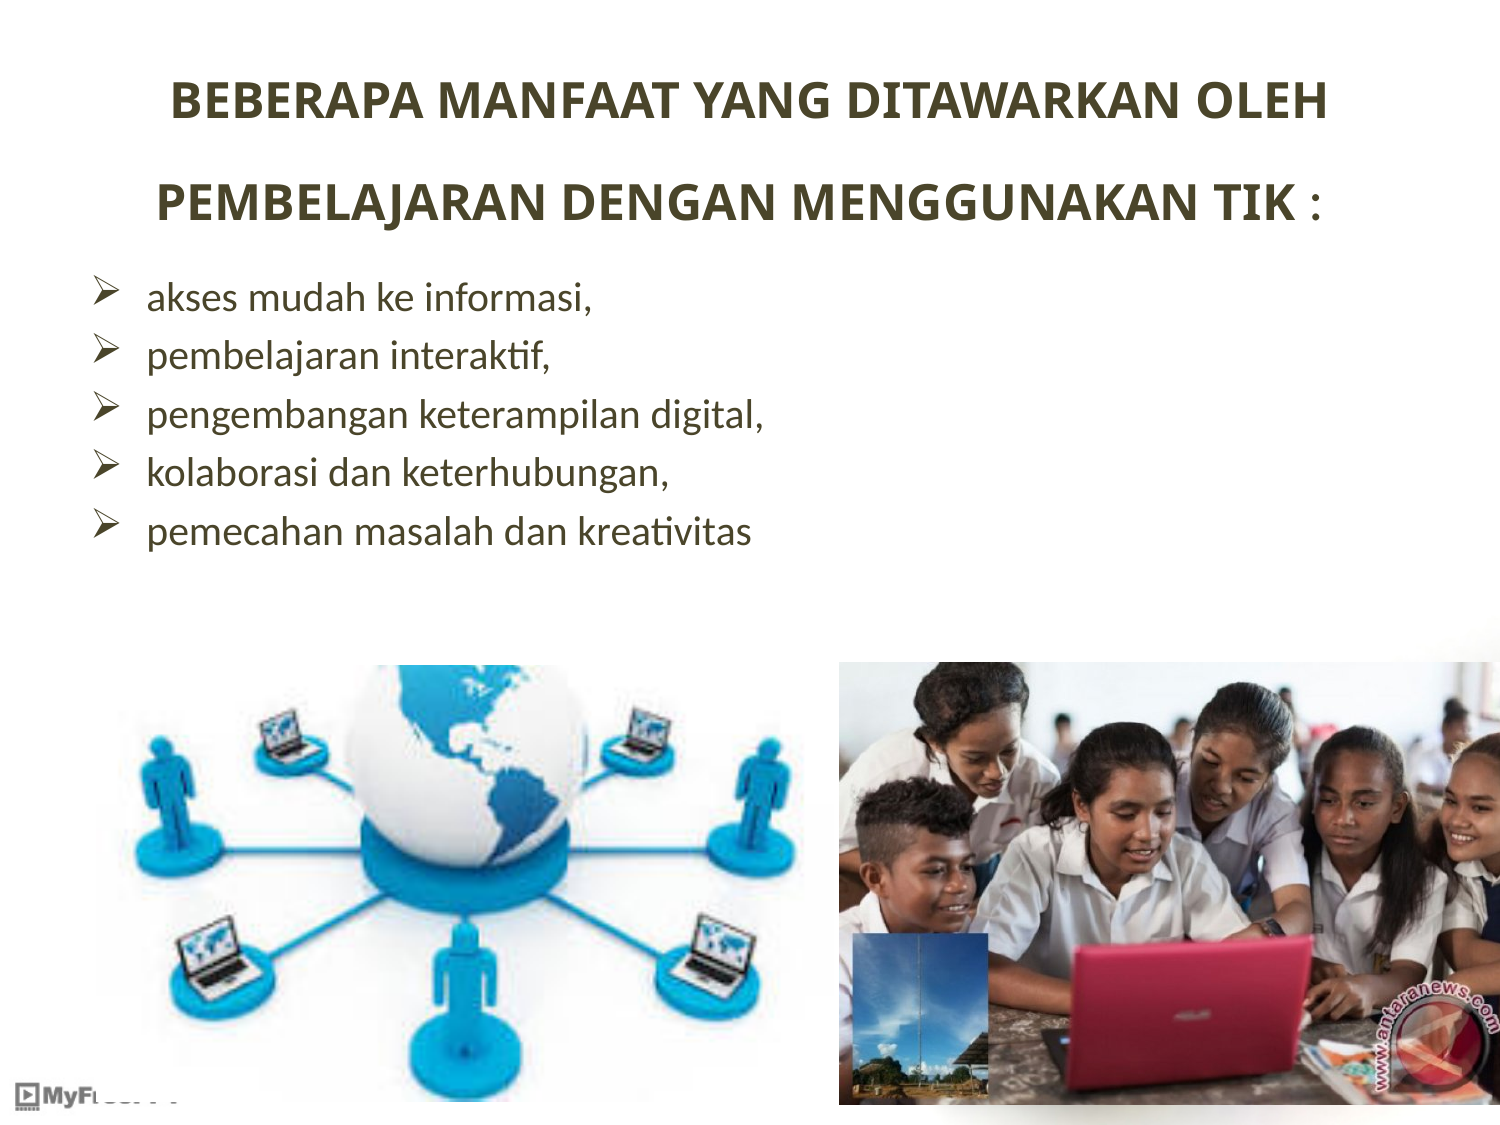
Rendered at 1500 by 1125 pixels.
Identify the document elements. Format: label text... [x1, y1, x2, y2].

title BEBERAPA MANFAAT YANG DITAWARKAN OLEH PEMBELAJARAN DENGAN MENGGUNAKAN TIK : [75, 45, 1425, 233]
list akses mudah ke informasi, pembelajaran interaktif, pengembangan keterampilan digital, kolaborasi dan keterhubungan, pemecahan masalah dan kreativitas [75, 262, 1425, 825]
picture [0, 0, 1500, 1125]
